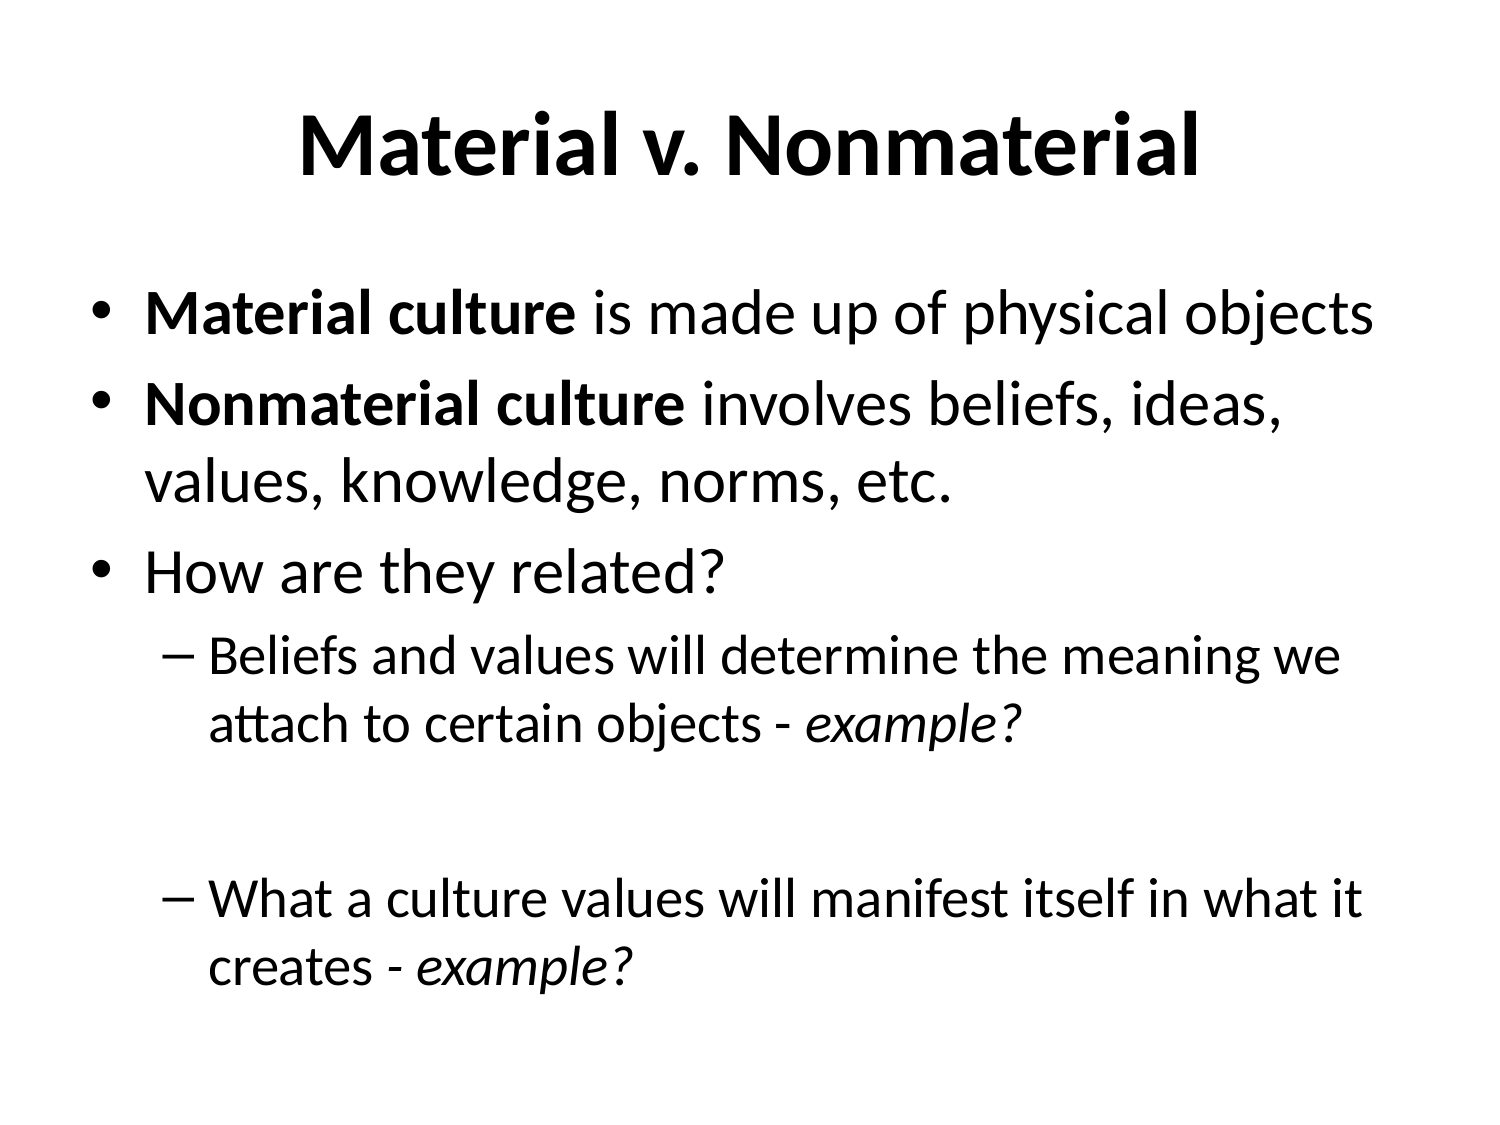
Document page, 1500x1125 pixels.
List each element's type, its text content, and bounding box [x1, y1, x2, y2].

title Material v. Nonmaterial [75, 45, 1425, 233]
list Material culture is made up of physical objects Nonmaterial culture involves beliefs, ideas, values, knowledge, norms, etc. How are they related? Beliefs and values will determine the meaning we attach to certain objects - example? What a culture values will manifest itself in what it creates - example? [75, 262, 1425, 1063]
